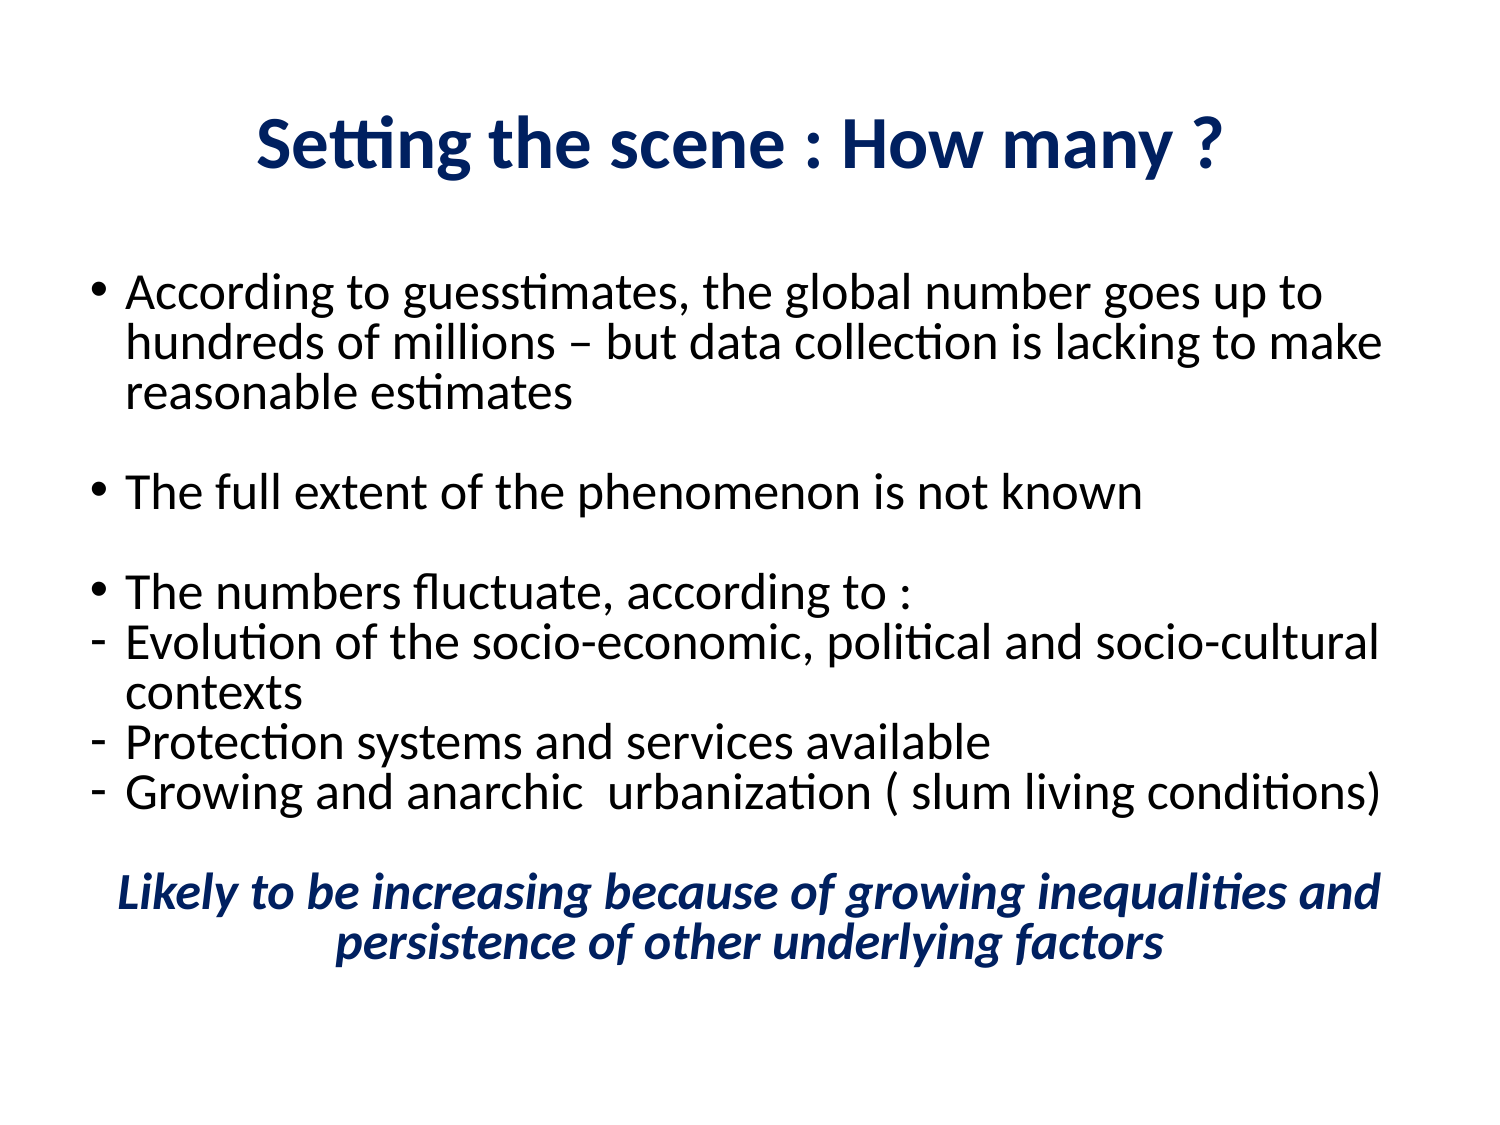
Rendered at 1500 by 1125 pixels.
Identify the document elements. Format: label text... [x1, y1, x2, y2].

text_box According to guesstimates, the global number goes up to hundreds of millions – but data collection is lacking to make reasonable estimates The full extent of the phenomenon is not known The numbers fluctuate, according to : Evolution of the socio-economic, political and socio-cultural contexts Protection systems and services available Growing and anarchic urbanization ( slum living conditions) Likely to be increasing because of growing inequalities and persistence of other underlying factors [75, 262, 1425, 1071]
text_box Setting the scene : How many ? [0, 45, 1500, 233]
